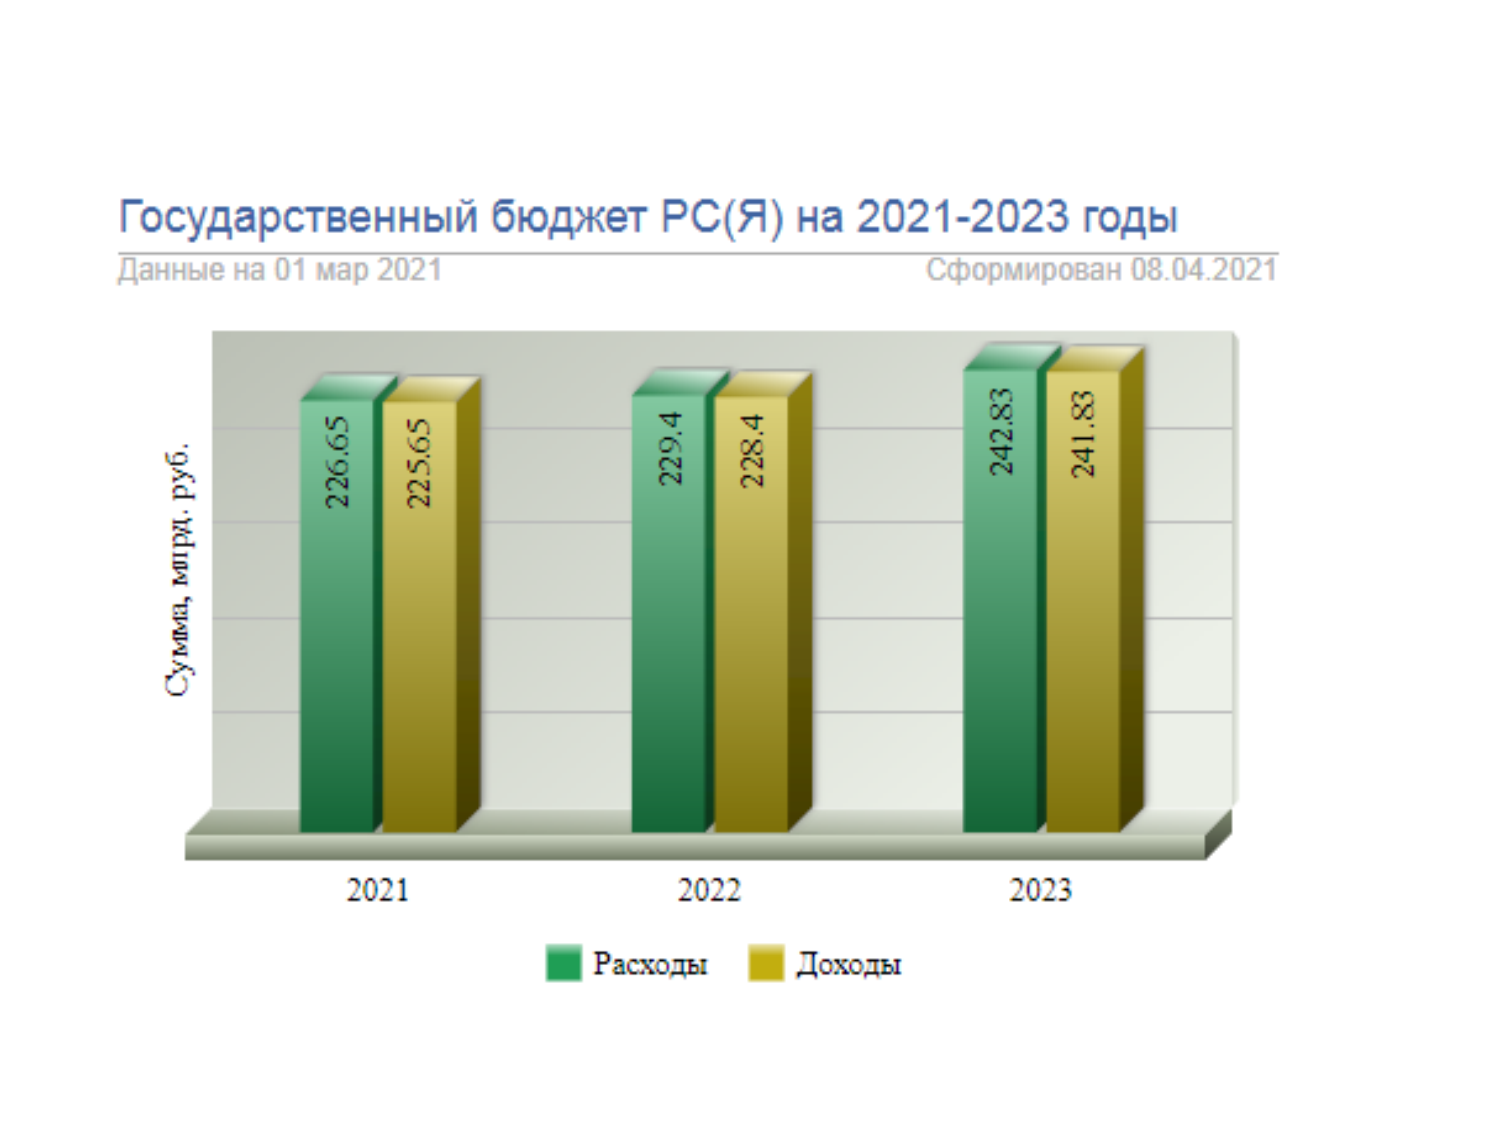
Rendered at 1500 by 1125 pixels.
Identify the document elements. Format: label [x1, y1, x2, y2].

list [45, 172, 1412, 1042]
